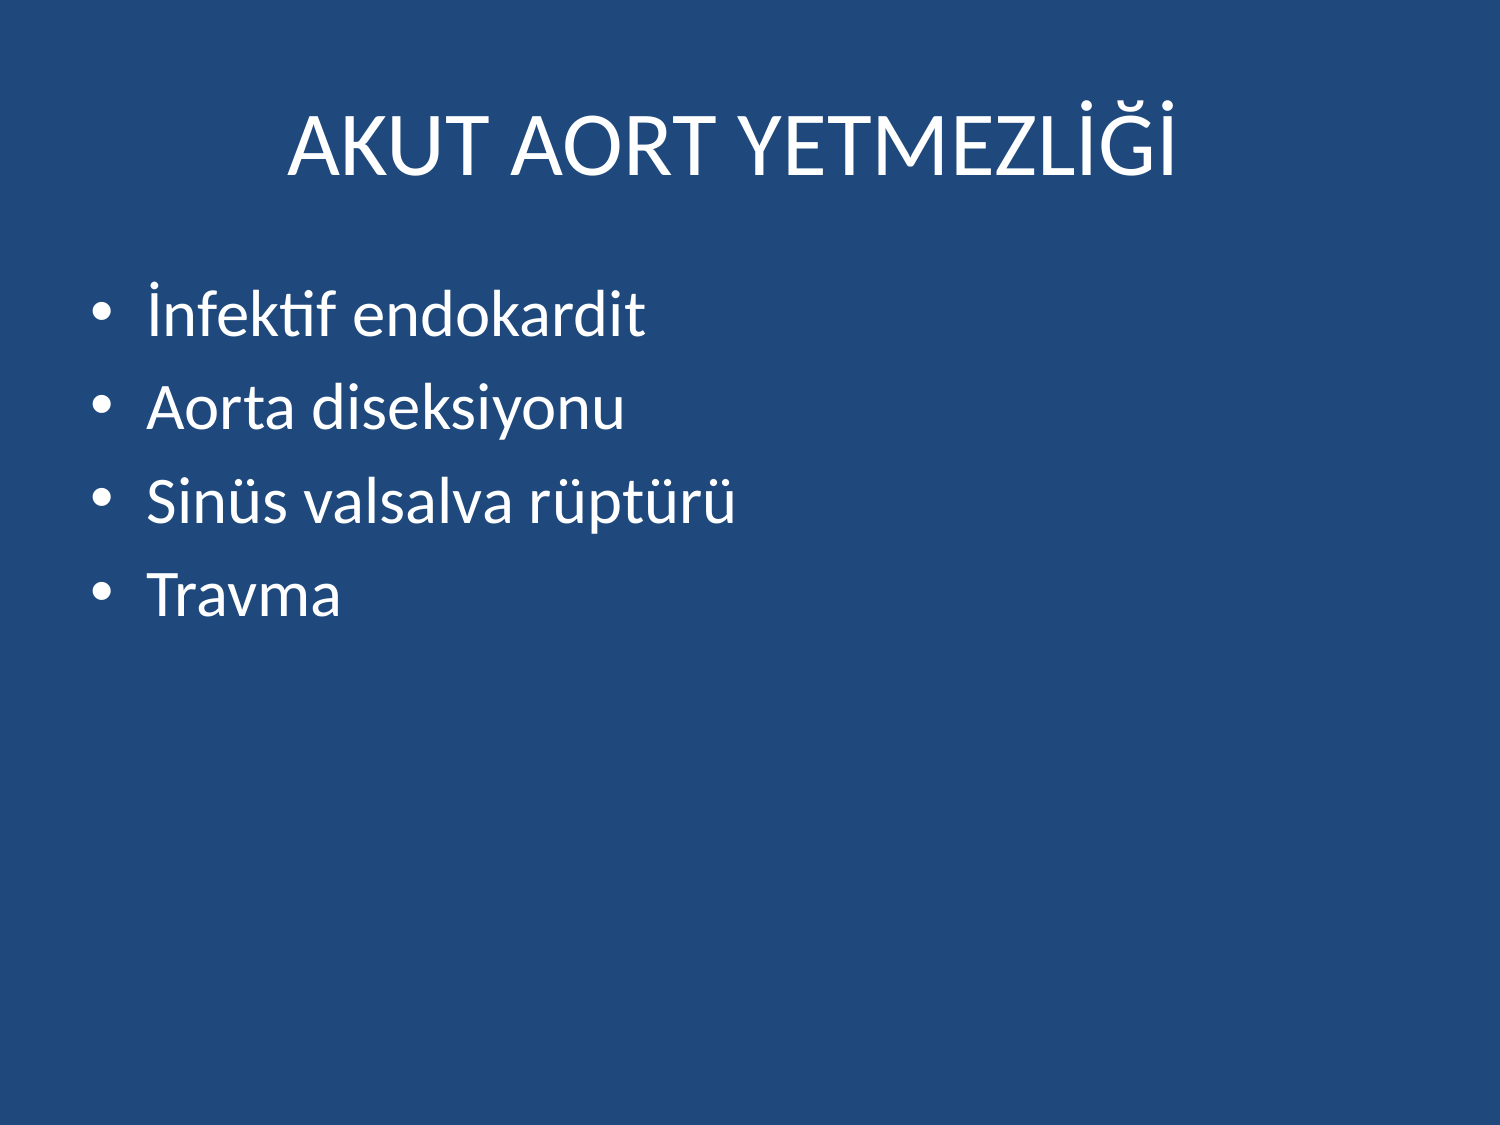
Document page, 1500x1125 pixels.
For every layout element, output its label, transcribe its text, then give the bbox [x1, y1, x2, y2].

list İnfektif endokardit Aorta diseksiyonu Sinüs valsalva rüptürü Travma [75, 262, 1425, 1005]
title AKUT AORT YETMEZLİĞİ [75, 45, 1425, 233]
